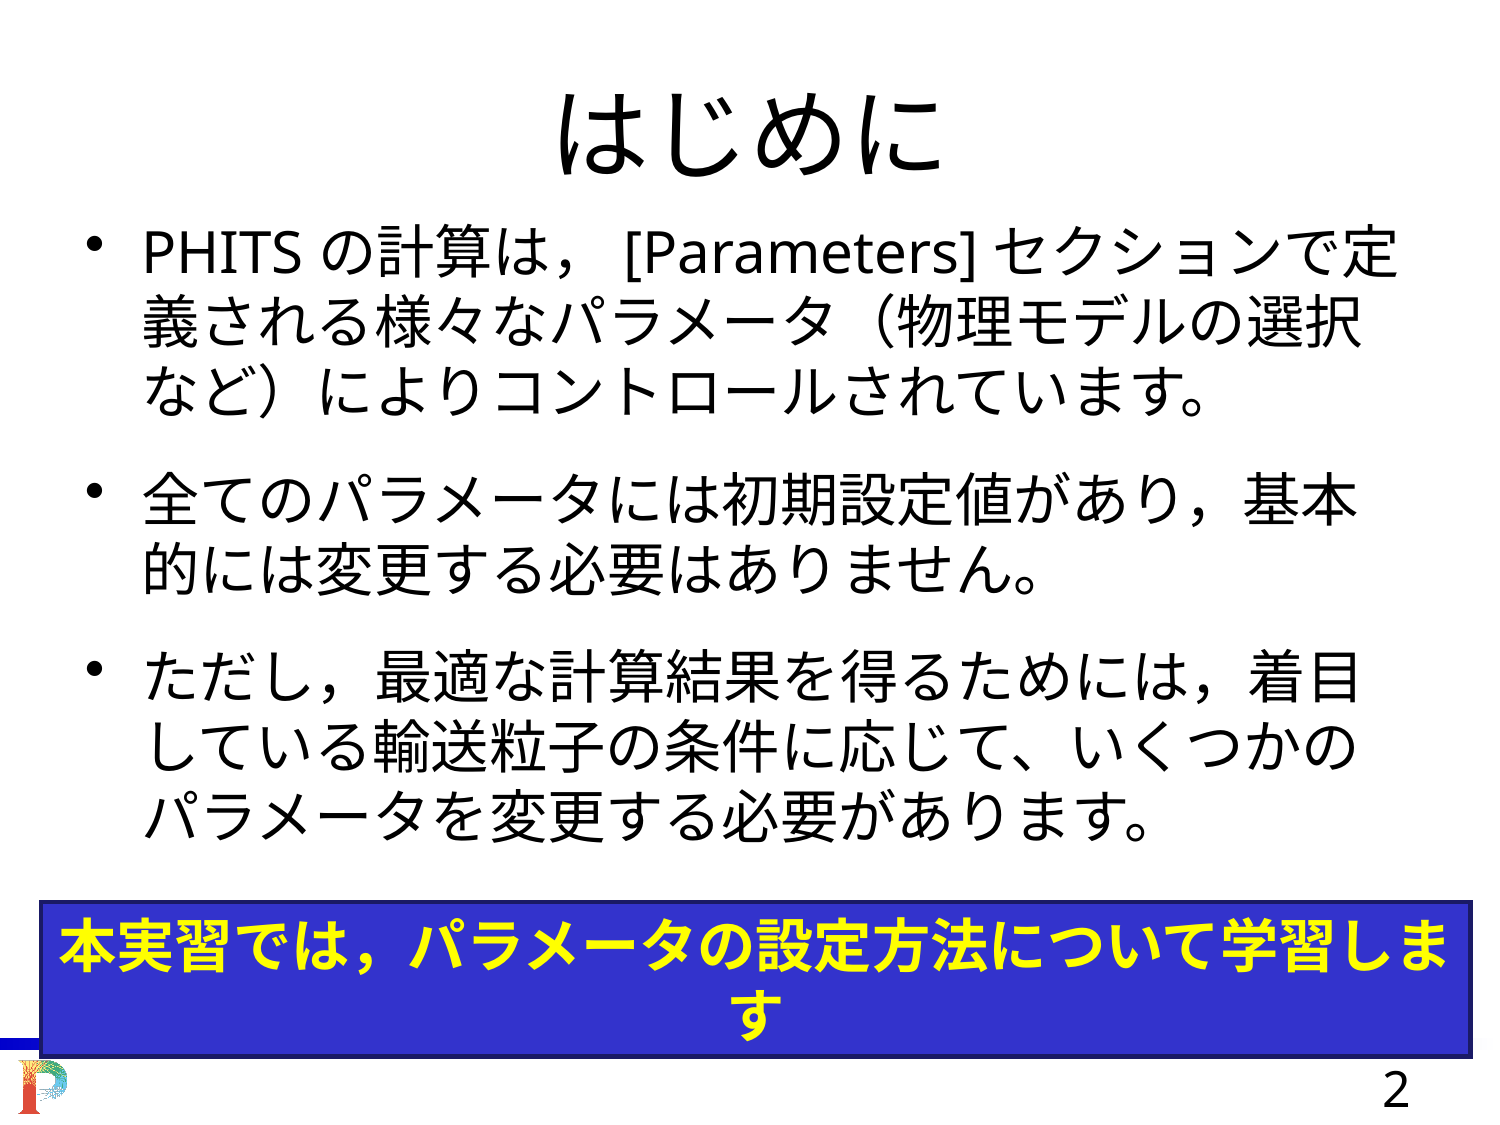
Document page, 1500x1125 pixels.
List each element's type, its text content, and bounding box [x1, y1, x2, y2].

text_box 本実習では，パラメータの設定方法について学習します [41, 901, 1471, 1057]
picture [7, 1049, 78, 1125]
list PHITSの計算は，[Parameters]セクションで定義される様々なパラメータ（物理モデルの選択など）によりコントロールされています。 全てのパラメータには初期設定値があり，基本的には変更する必要はありません。 ただし，最適な計算結果を得るためには，着目している輸送粒子の条件に応じて、いくつかのパラメータを変更する必要があります。 [70, 208, 1424, 870]
title はじめに [37, 37, 1463, 225]
